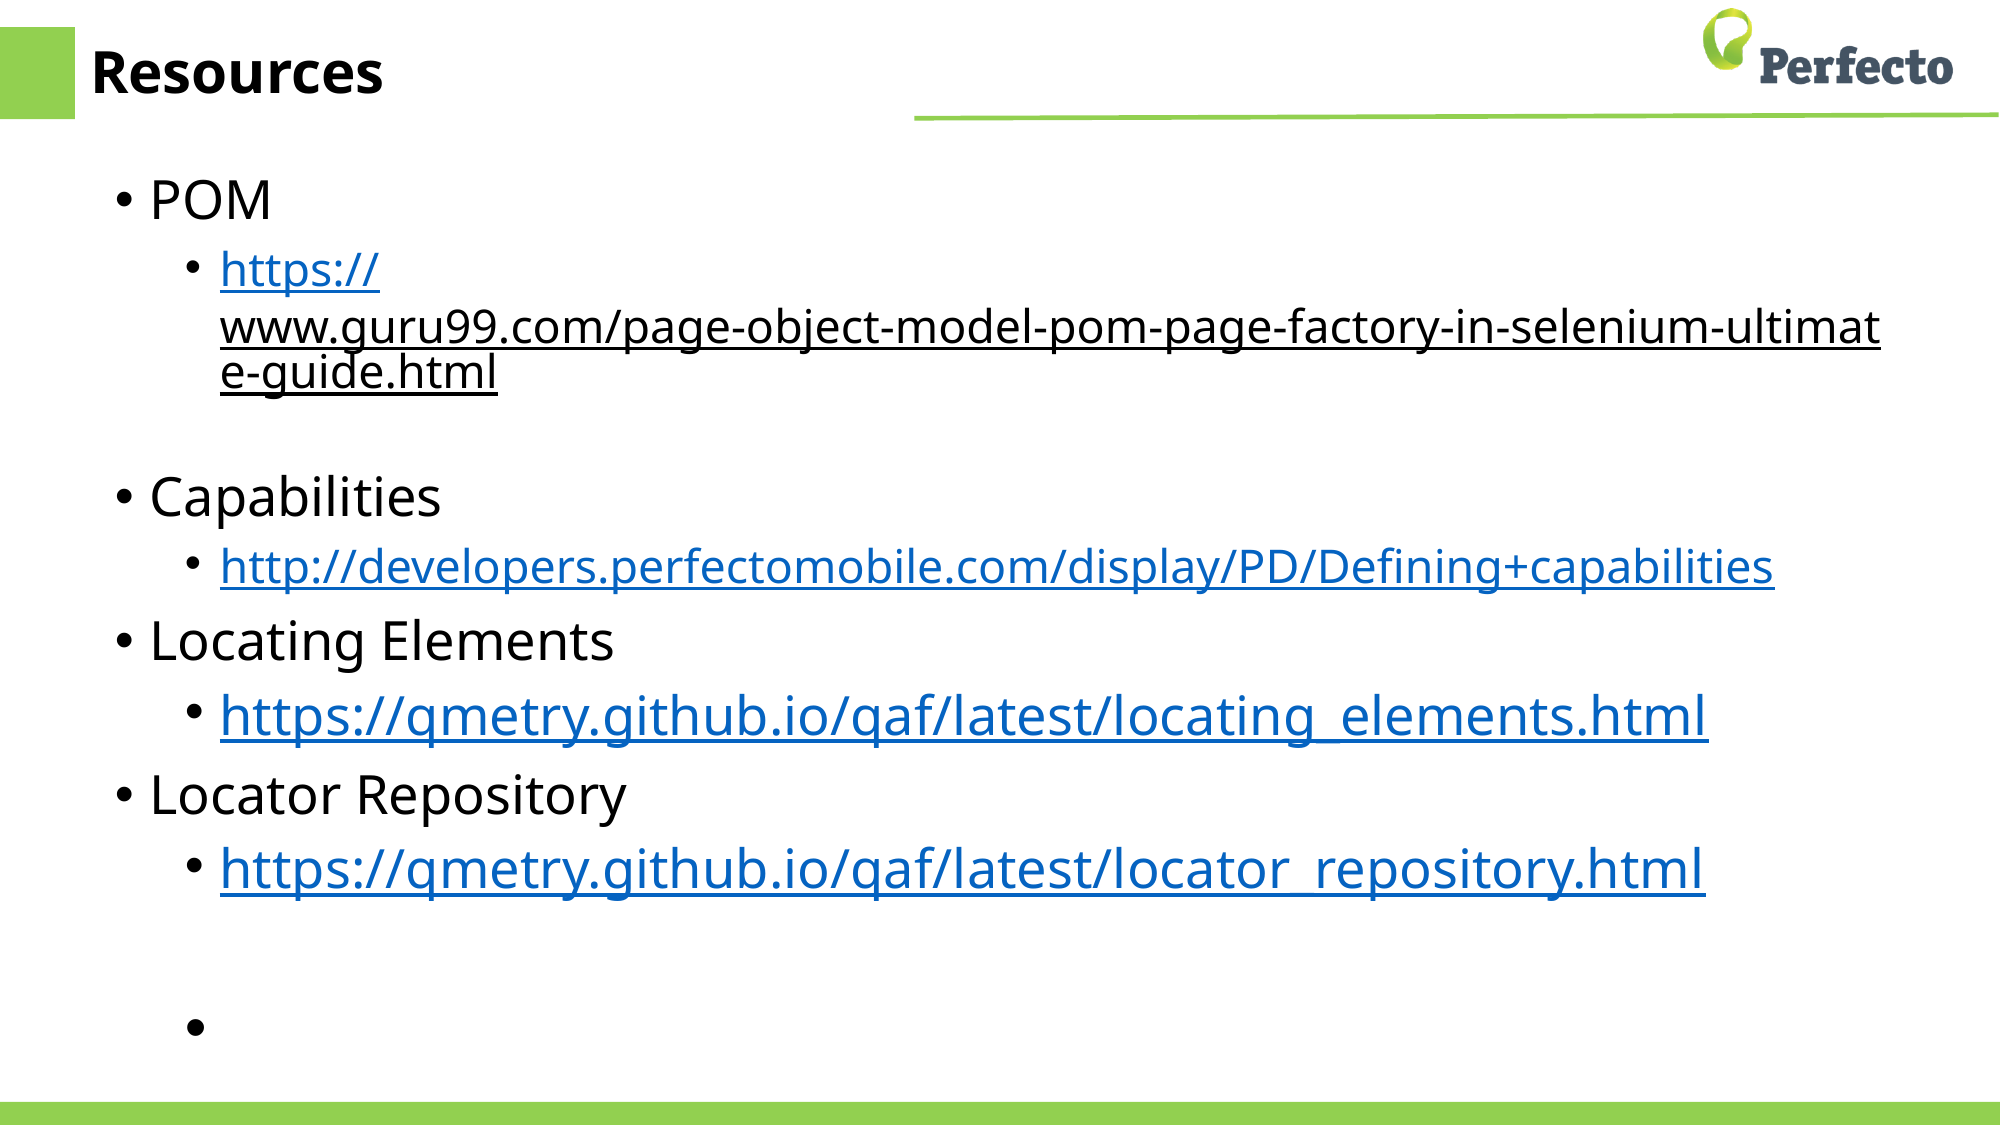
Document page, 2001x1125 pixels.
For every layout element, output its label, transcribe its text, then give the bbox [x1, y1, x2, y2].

title Resources [75, 9, 915, 140]
picture [1701, 8, 1969, 89]
list POM https://www.guru99.com/page-object-model-pom-page-factory-in-selenium-ultimate-guide.html Capabilities http://developers.perfectomobile.com/display/PD/Defining+capabilities Locating Elements https://qmetry.github.io/qaf/latest/locating_elements.html Locator Repository https://qmetry.github.io/qaf/latest/locator_repository.html [99, 165, 1900, 1034]
